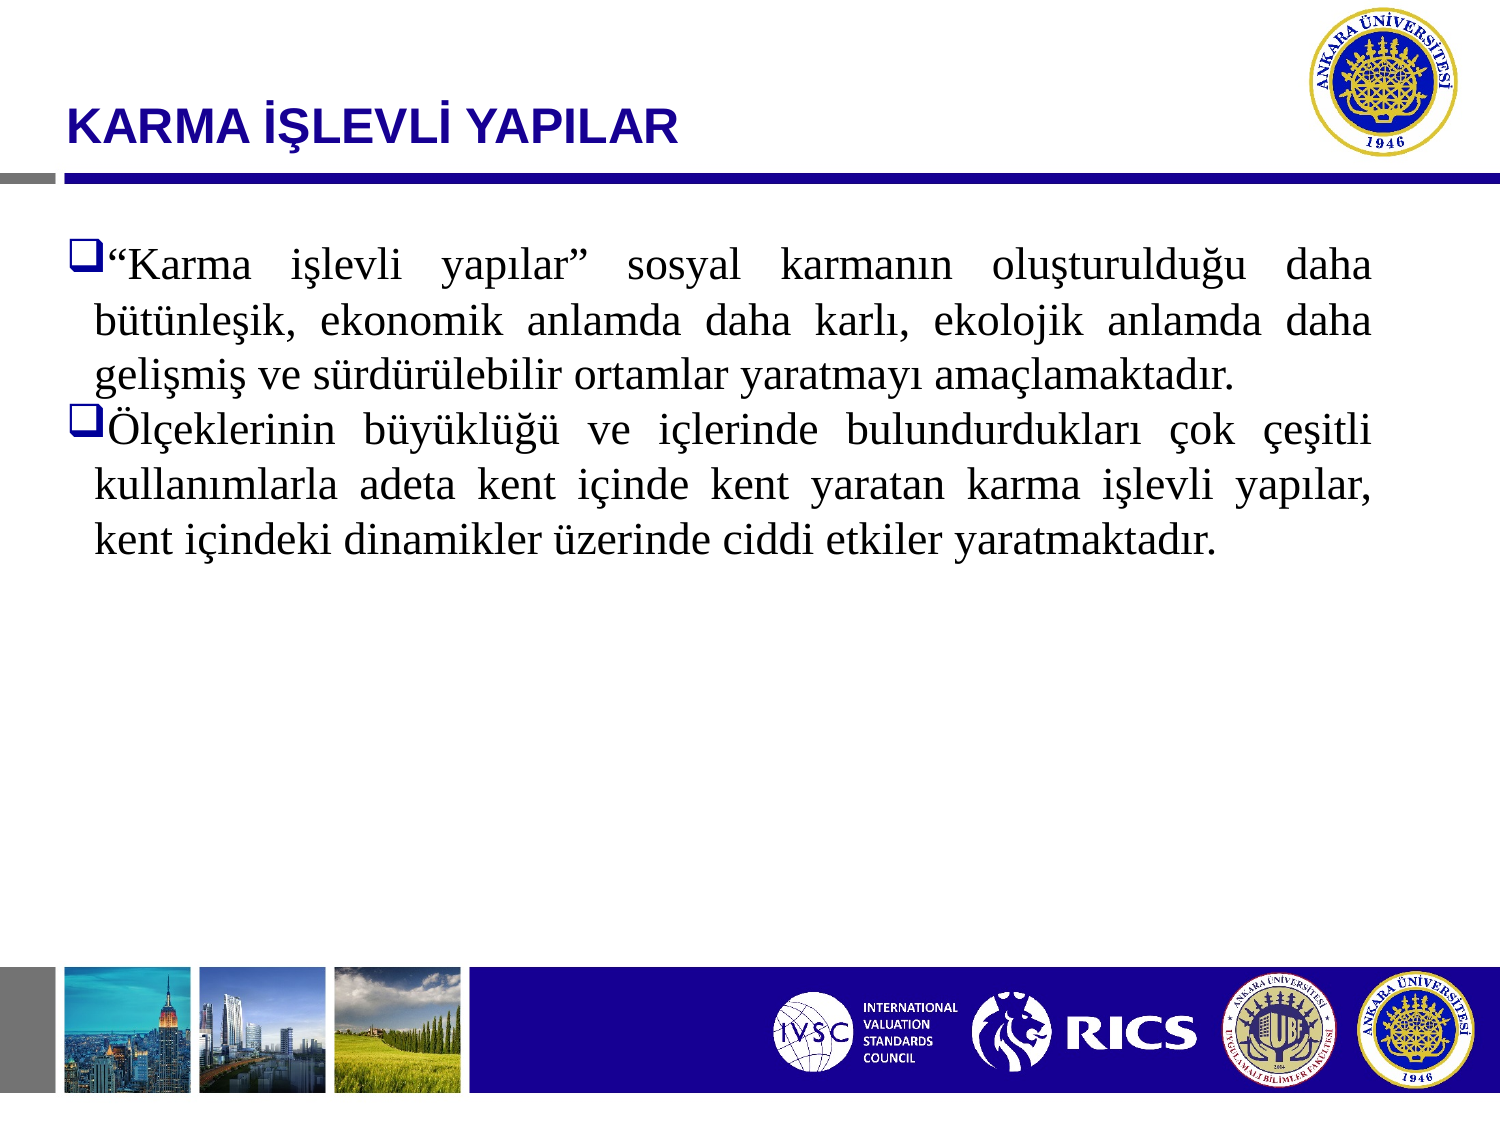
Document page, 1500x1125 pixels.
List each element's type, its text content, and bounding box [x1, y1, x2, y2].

picture [0, 0, 1500, 1125]
list [51, 204, 1449, 925]
text_box “Karma işlevli yapılar” sosyal karmanın oluşturulduğu daha bütünleşik, ekonomik anlamda daha karlı, ekolojik anlamda daha gelişmiş ve sürdürülebilir ortamlar yaratmayı amaçlamaktadır. Ölçeklerinin büyüklüğü ve içlerinde bulundurdukları çok çeşitli kullanımlarla adeta kent içinde kent yaratan karma işlevli yapılar, kent içindeki dinamikler üzerinde ciddi etkiler yaratmaktadır. [51, 226, 1388, 925]
text_box KARMA İŞLEVLİ YAPILAR [51, 92, 1270, 177]
